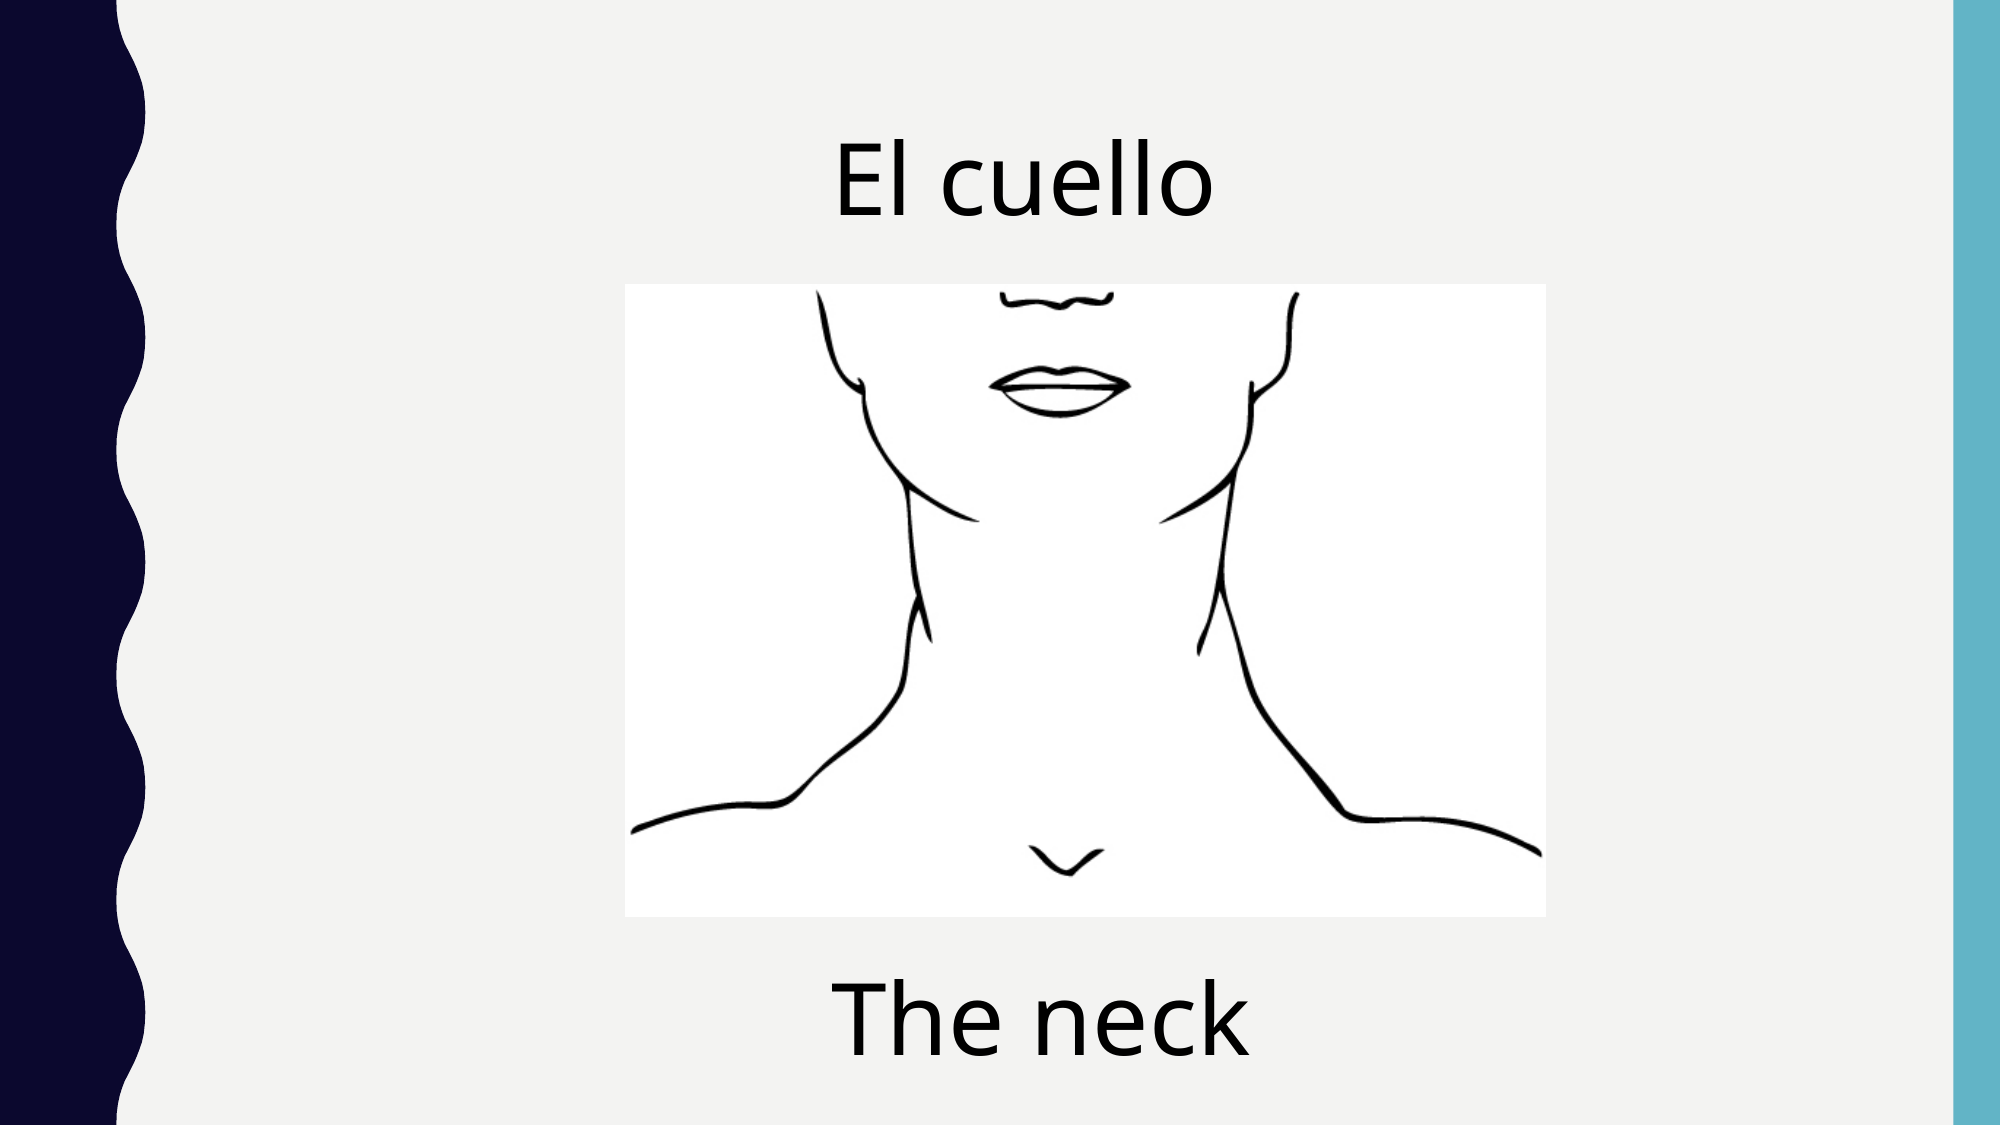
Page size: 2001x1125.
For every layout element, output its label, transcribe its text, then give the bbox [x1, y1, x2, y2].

picture [625, 284, 1546, 917]
text_box El cuello The neck [816, 108, 2000, 1083]
